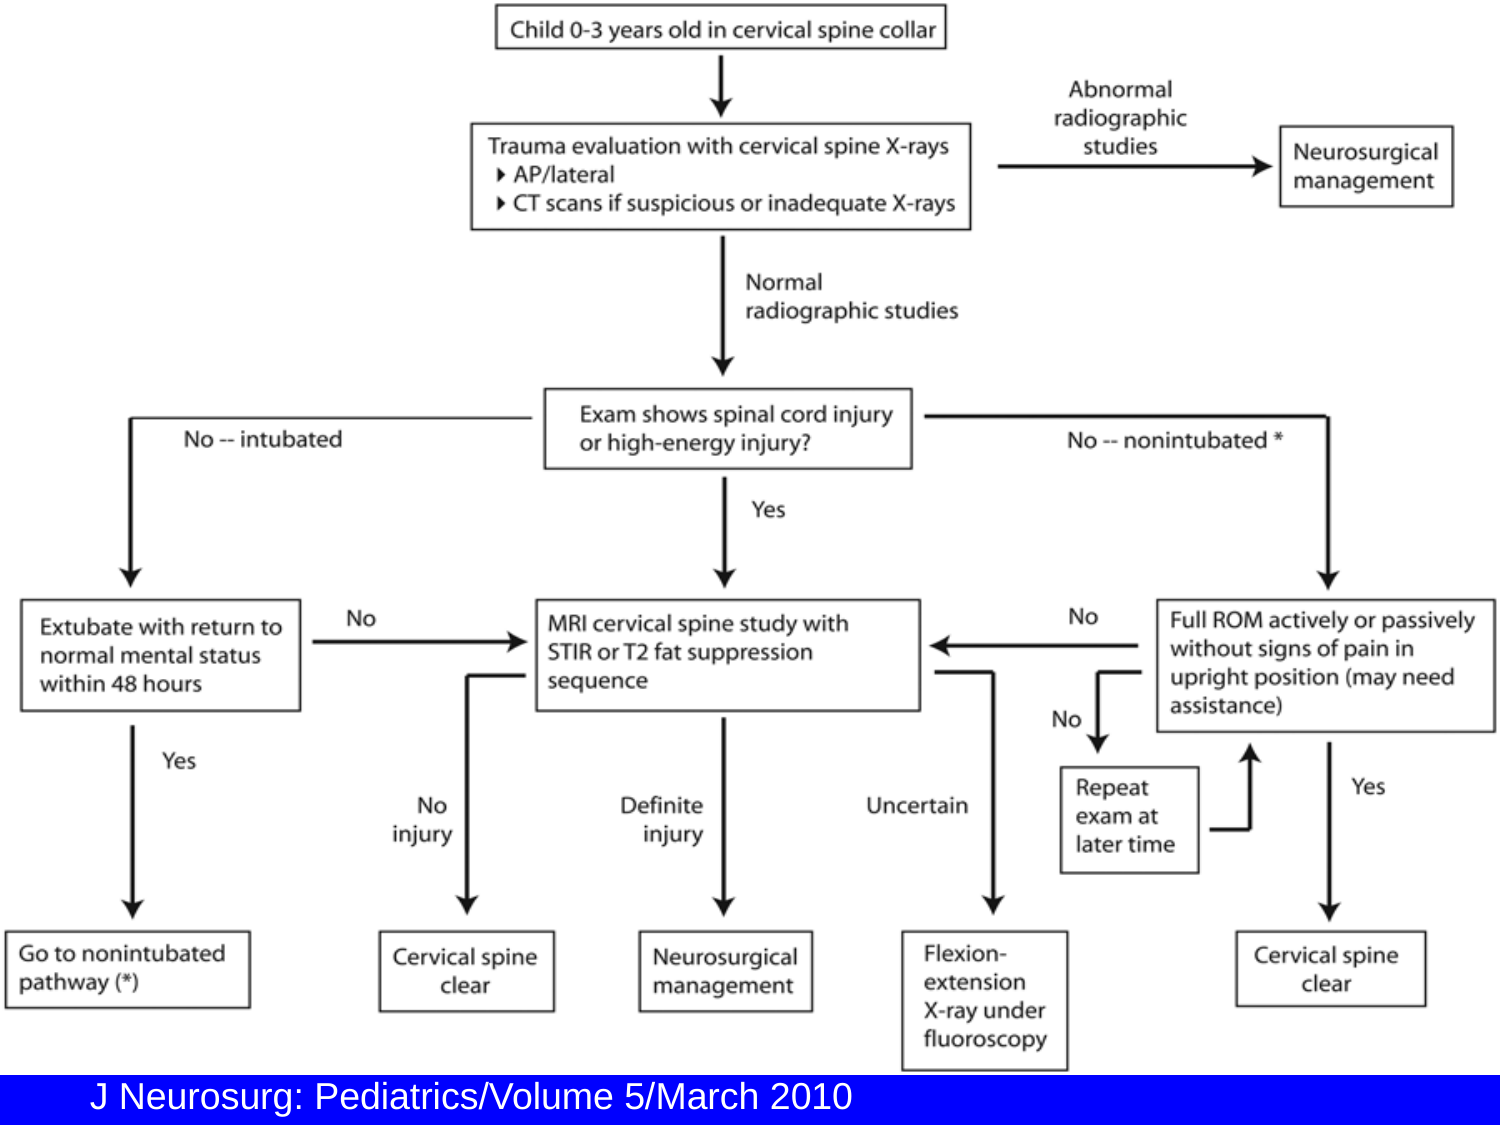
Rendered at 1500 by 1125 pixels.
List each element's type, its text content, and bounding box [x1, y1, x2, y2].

picture [0, 0, 1500, 1076]
text_box J Neurosurg: Pediatrics/Volume 5/March 2010 [74, 1084, 963, 1125]
